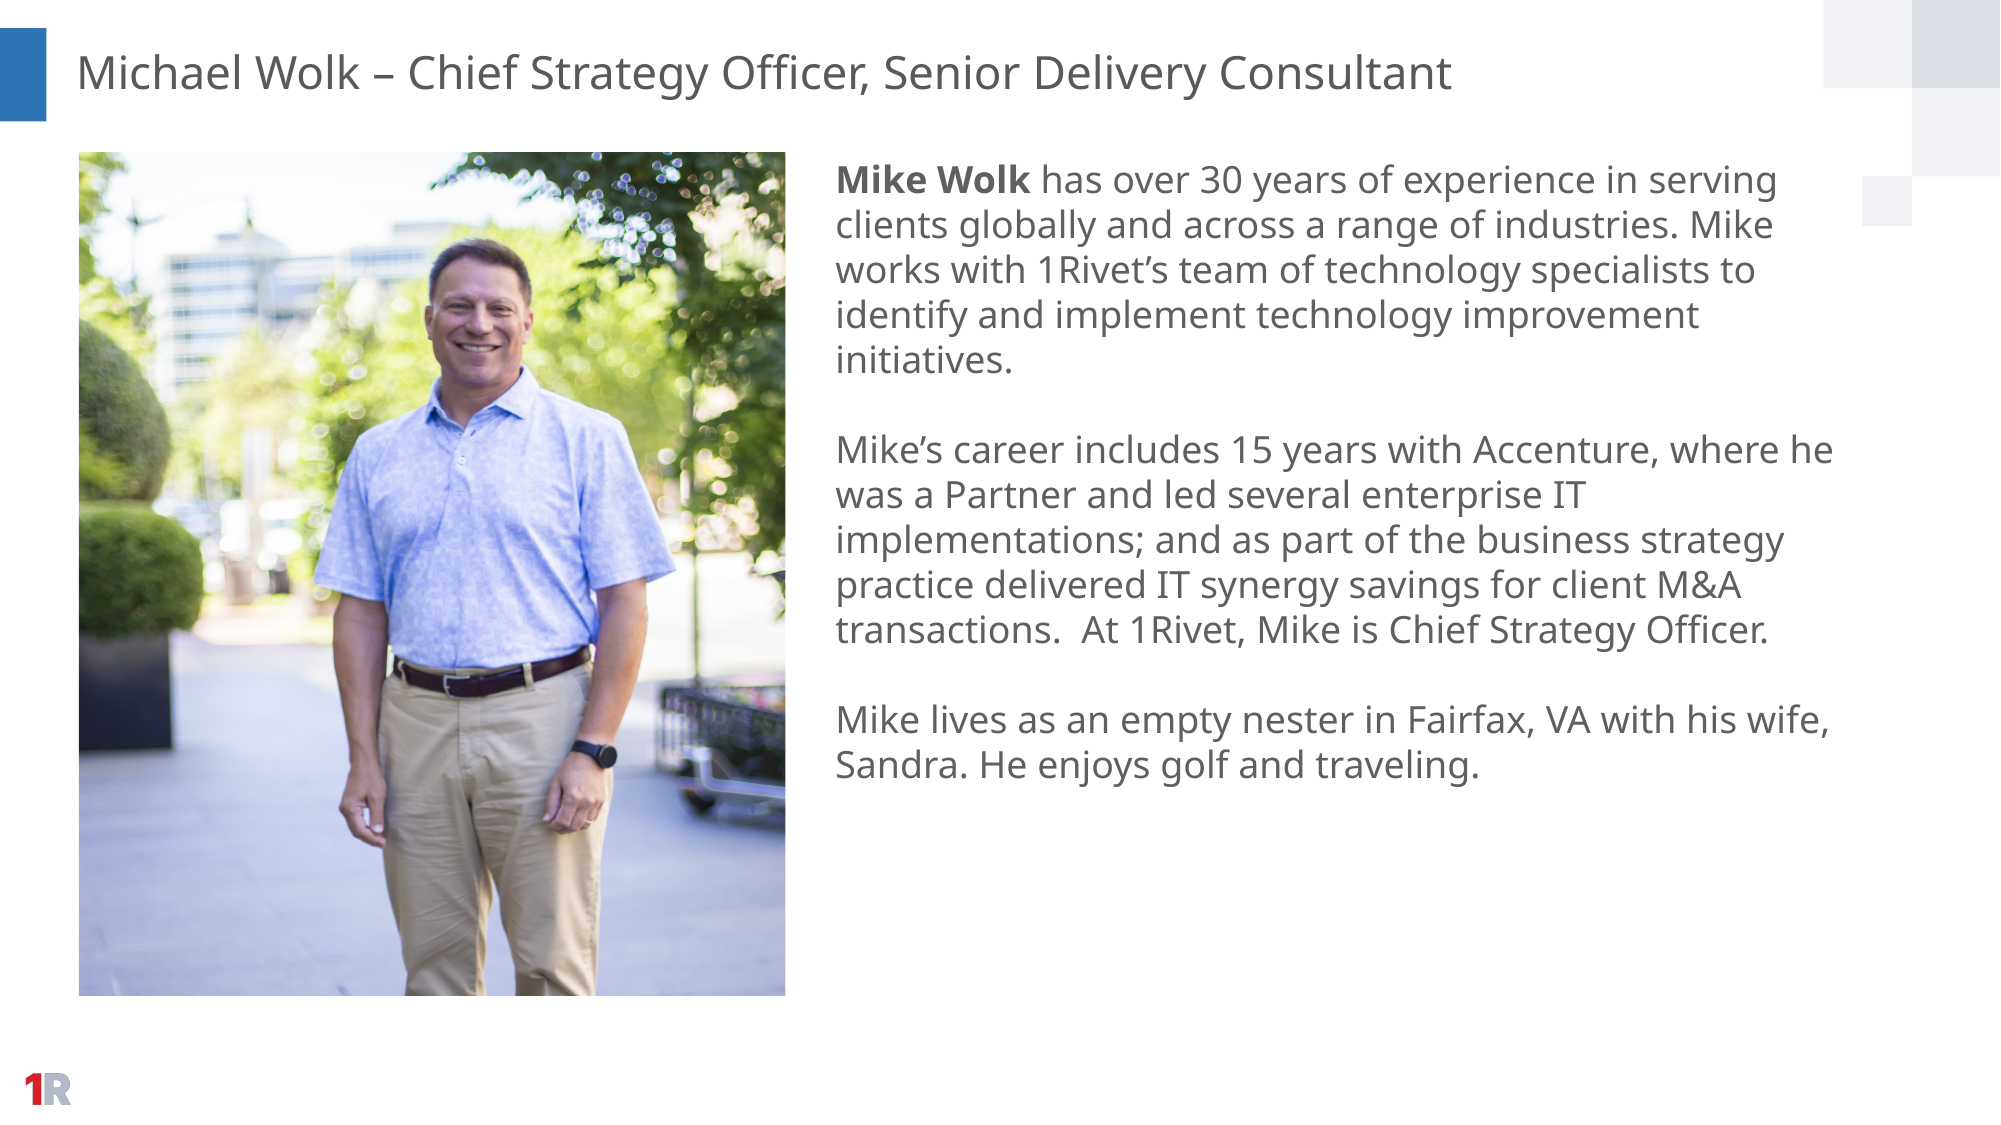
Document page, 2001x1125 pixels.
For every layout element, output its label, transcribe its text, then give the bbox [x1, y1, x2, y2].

picture [24, 1072, 72, 1106]
text_box Mike Wolk has over 30 years of experience in serving clients globally and across a range of industries. Mike works with 1Rivet’s team of technology specialists to identify and implement technology improvement initiatives. Mike’s career includes 15 years with Accenture, where he was a Partner and led several enterprise IT implementations; and as part of the business strategy practice delivered IT synergy savings for client M&A transactions. At 1Rivet, Mike is Chief Strategy Officer. Mike lives as an empty nester in Fairfax, VA with his wife, Sandra. He enjoys golf and traveling. [820, 148, 1862, 794]
list Michael Wolk – Chief Strategy Officer, Senior Delivery Consultant [61, 34, 2000, 116]
picture [78, 152, 786, 996]
